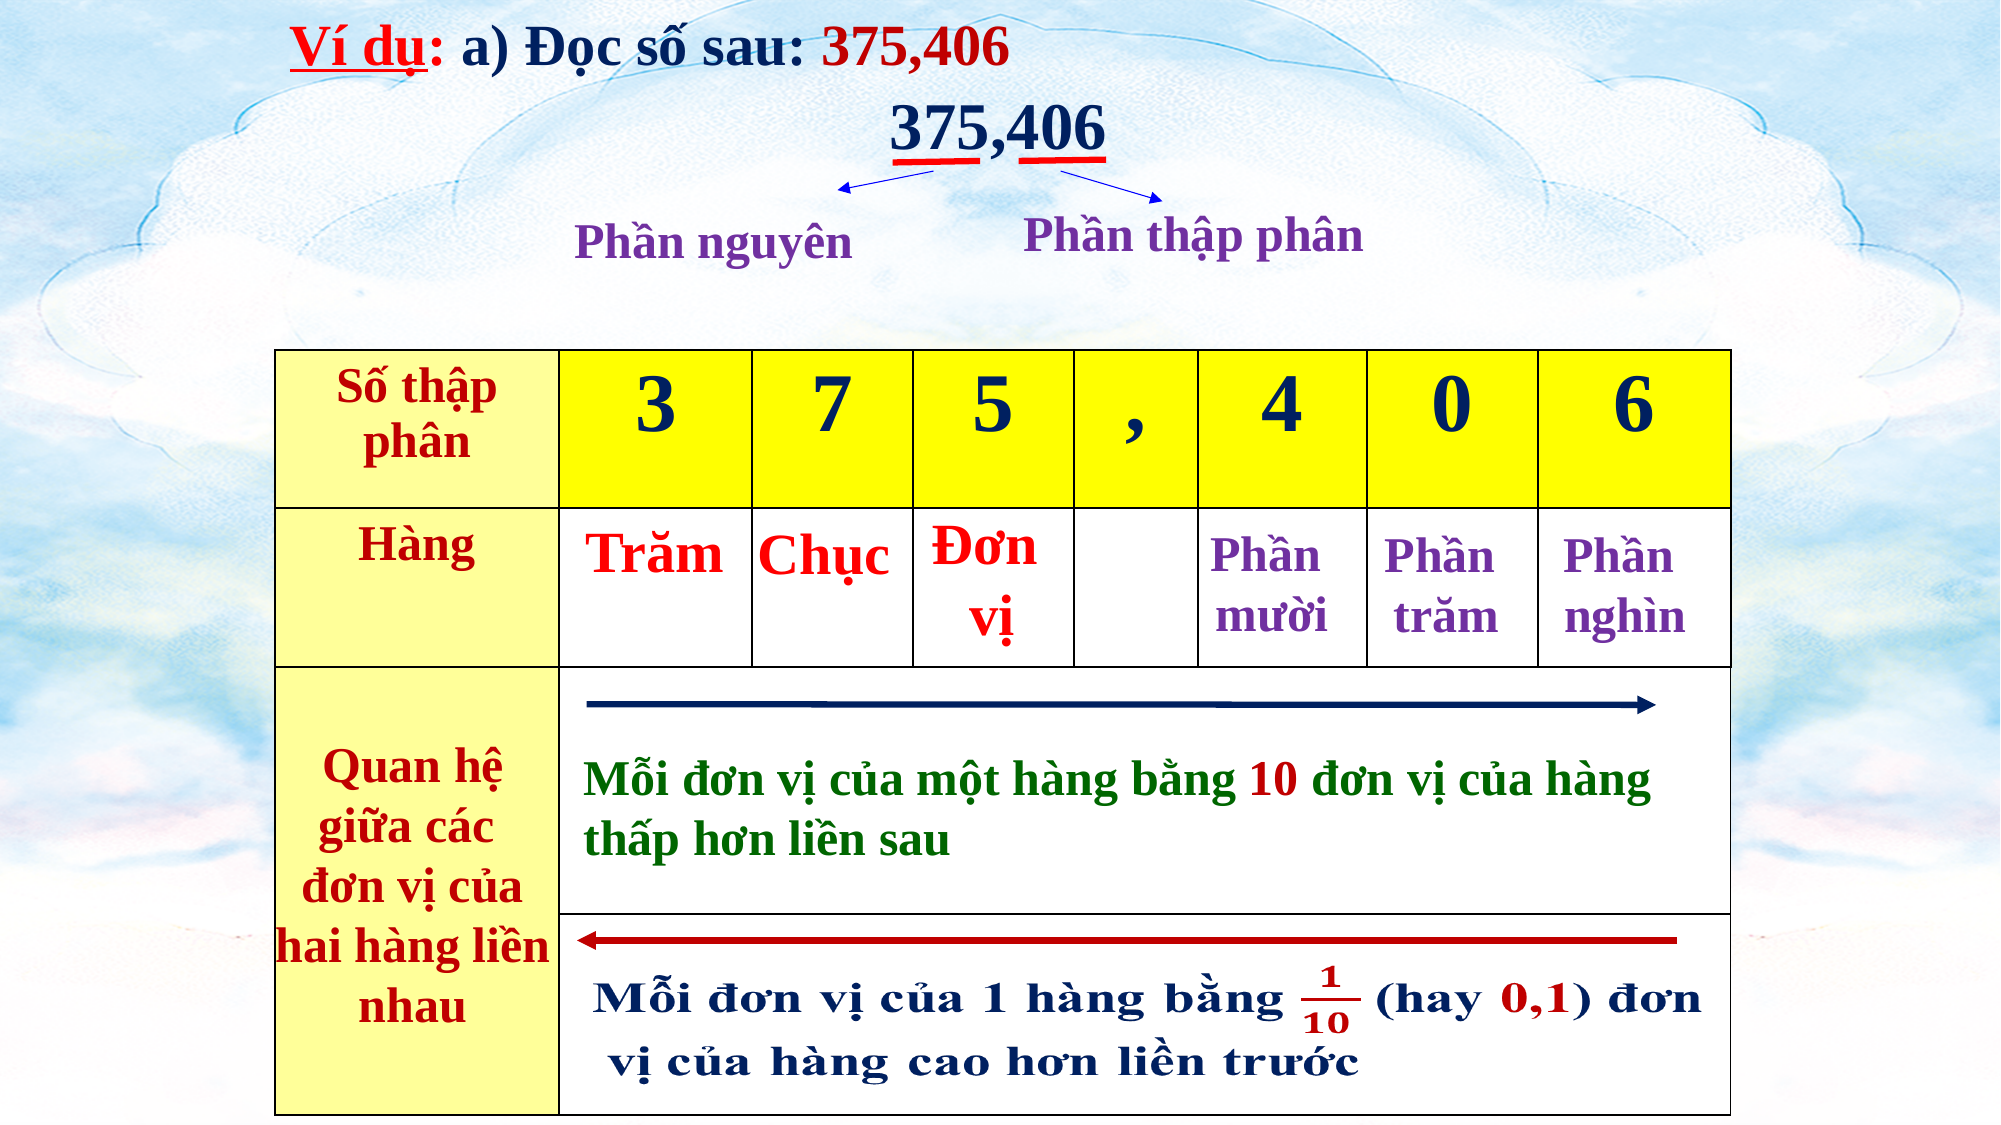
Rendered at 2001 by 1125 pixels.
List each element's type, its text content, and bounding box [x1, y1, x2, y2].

table_cell [560, 915, 1730, 1114]
table_cell Hàng [276, 509, 558, 666]
text_box Quan hệ giữa các đơn vị của hai hàng liền nhau [259, 725, 567, 1040]
table_header 5 [914, 351, 1073, 499]
table_cell [1199, 509, 1366, 666]
table_header 7 [753, 351, 912, 507]
text_box Phần thập phân [1008, 194, 1463, 269]
table_cell [1075, 509, 1197, 666]
table_header Số thập phân [276, 351, 558, 507]
table_cell [560, 509, 751, 666]
table_header [276, 668, 558, 725]
text_box Phần nghìn [1548, 514, 1702, 650]
picture [0, 0, 2001, 1125]
text_box 375,406 [874, 75, 1188, 170]
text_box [837, 170, 934, 191]
text_box Phần trăm [1369, 514, 1523, 650]
table_header [560, 668, 1730, 913]
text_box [1060, 170, 1163, 202]
table_header 6 [1539, 351, 1730, 507]
text_box Phần mười [1188, 514, 1344, 650]
table_header 0 [1368, 351, 1537, 507]
table_header 4 [1199, 351, 1366, 507]
text_box [577, 953, 1732, 1092]
text_box Đơn vị [892, 499, 1092, 654]
table_header , [1075, 351, 1197, 507]
table_cell [1539, 509, 1730, 666]
text_box Phần nguyên [559, 201, 910, 277]
table_cell [1368, 509, 1537, 666]
table_cell [914, 654, 1073, 666]
text_box Chục [724, 508, 892, 594]
table_header [276, 1040, 558, 1114]
text_box Trăm [571, 506, 751, 636]
text_box Ví dụ: a) Đọc số sau: 375,406 [274, 0, 1163, 85]
text_box Mỗi đơn vị của một hàng bằng 10 đơn vị của hàng thấp hơn liền sau [568, 738, 1667, 873]
table_cell [753, 594, 912, 666]
table_header 3 [560, 351, 751, 507]
